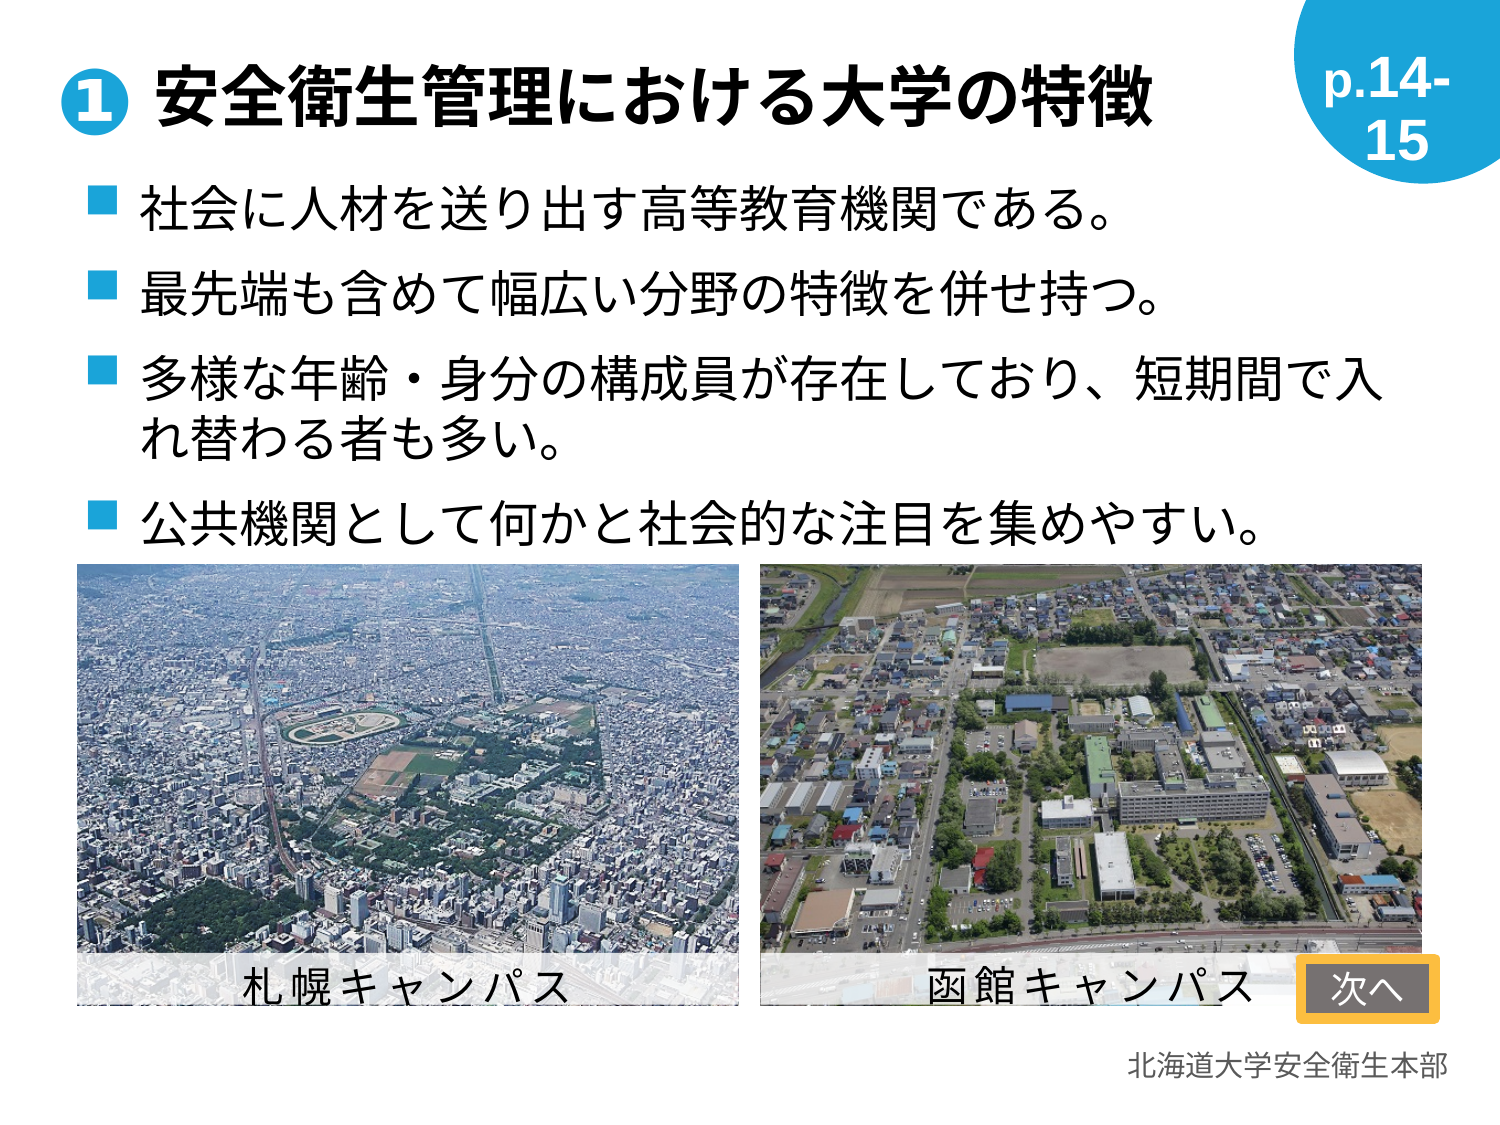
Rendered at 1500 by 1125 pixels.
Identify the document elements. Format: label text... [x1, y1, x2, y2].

list ❶ [56, 44, 160, 165]
text_box 次へ [1301, 958, 1435, 1019]
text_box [76, 564, 1422, 1006]
list 社会に人材を送り出す高等教育機関である。 最先端も含めて幅広い分野の特徴を併せ持つ。 多様な年齢・身分の構成員が存在しており、短期間で入れ替わる者も多い。 公共機関として何かと社会的な注目を集めやすい。 [76, 177, 1424, 234]
title 安全衛生管理における大学の特徴 [76, 59, 1424, 140]
text_box p.14- 15 [1305, 0, 1500, 120]
